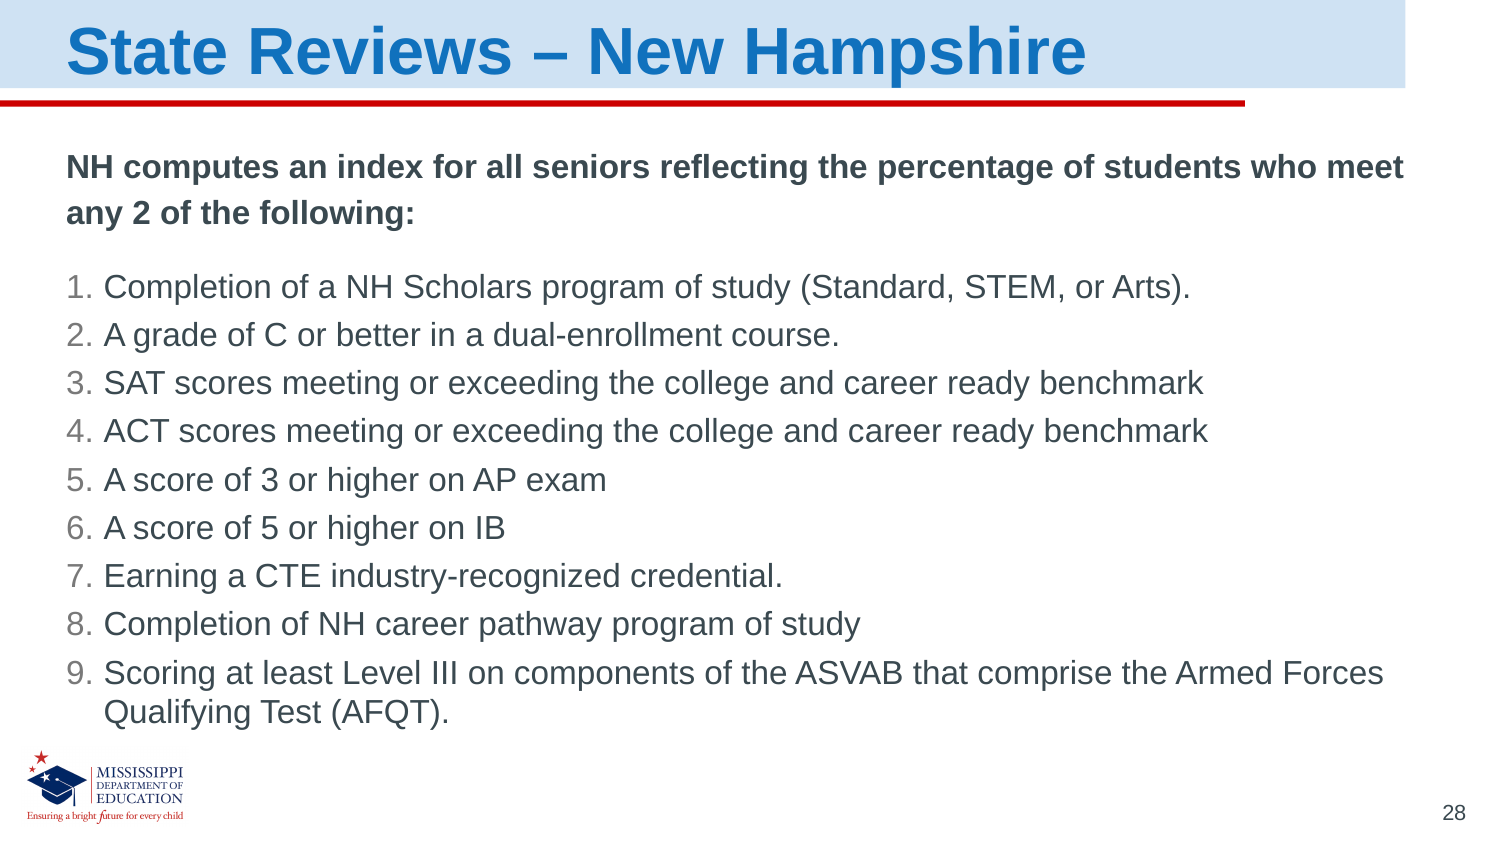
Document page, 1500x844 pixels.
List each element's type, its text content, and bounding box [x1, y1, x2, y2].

list State Reviews – New Hampshire [51, 5, 1406, 80]
slide_number 28 [1391, 801, 1482, 841]
picture [21, 746, 189, 827]
list NH computes an index for all seniors reflecting the percentage of students who meet any 2 of the following: Completion of a NH Scholars program of study (Standard, STEM, or Arts). A grade of C or better in a dual-enrollment course. SAT scores meeting or exceeding the college and career ready benchmark ACT scores meeting or exceeding the college and career ready benchmark A score of 3 or higher on AP exam A score of 5 or higher on IB Earning a CTE industry-recognized credential. Completion of NH career pathway program of study Scoring at least Level III on components of the ASVAB that comprise the Armed Forces Qualifying Test (AFQT). [51, 124, 1429, 802]
